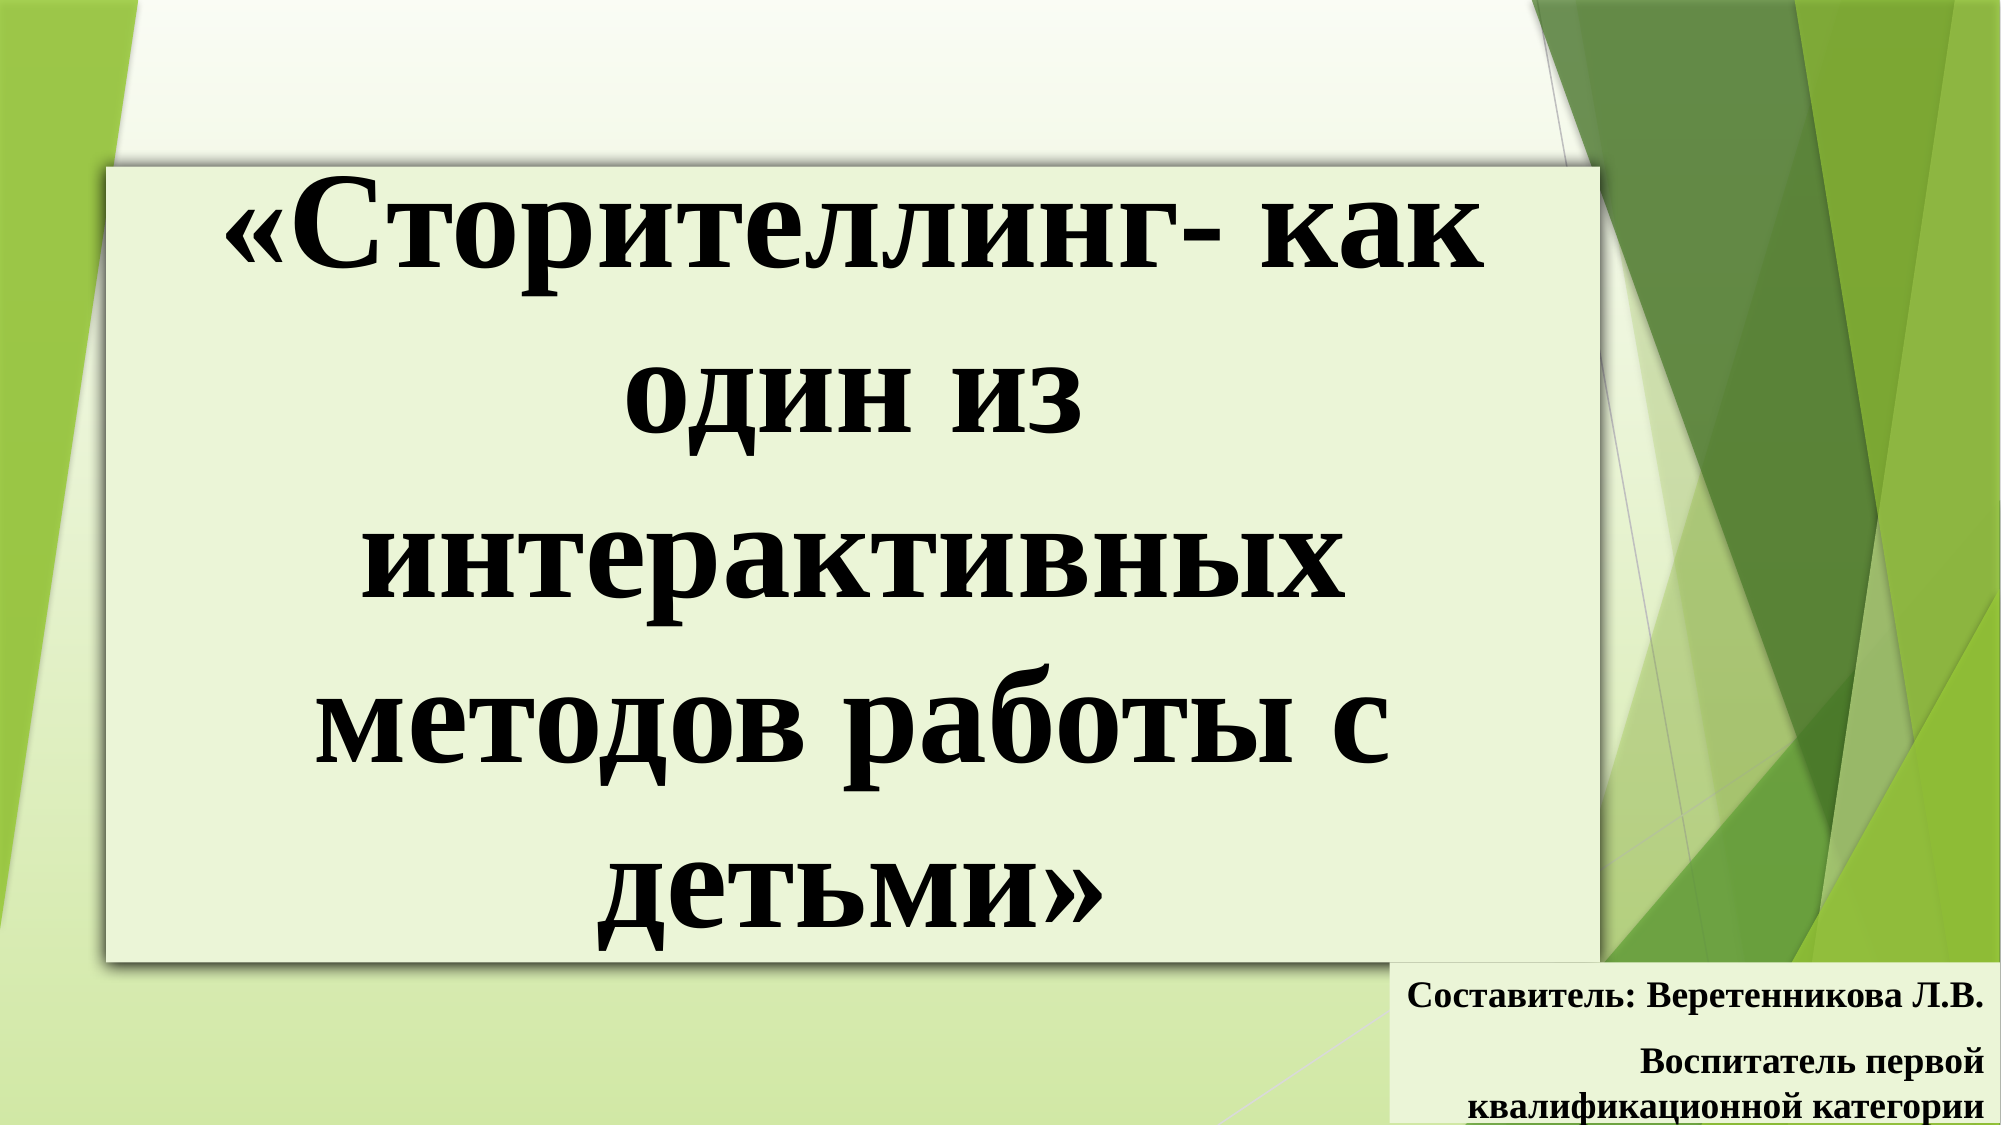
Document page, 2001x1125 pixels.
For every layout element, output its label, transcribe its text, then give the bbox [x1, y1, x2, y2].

subtitle Составитель: Веретенникова Л.В. Воспитатель первой квалификационной категории [1389, 962, 2000, 1123]
title «Сторителлинг- как один из интерактивных методов работы с детьми» [106, 166, 1600, 963]
